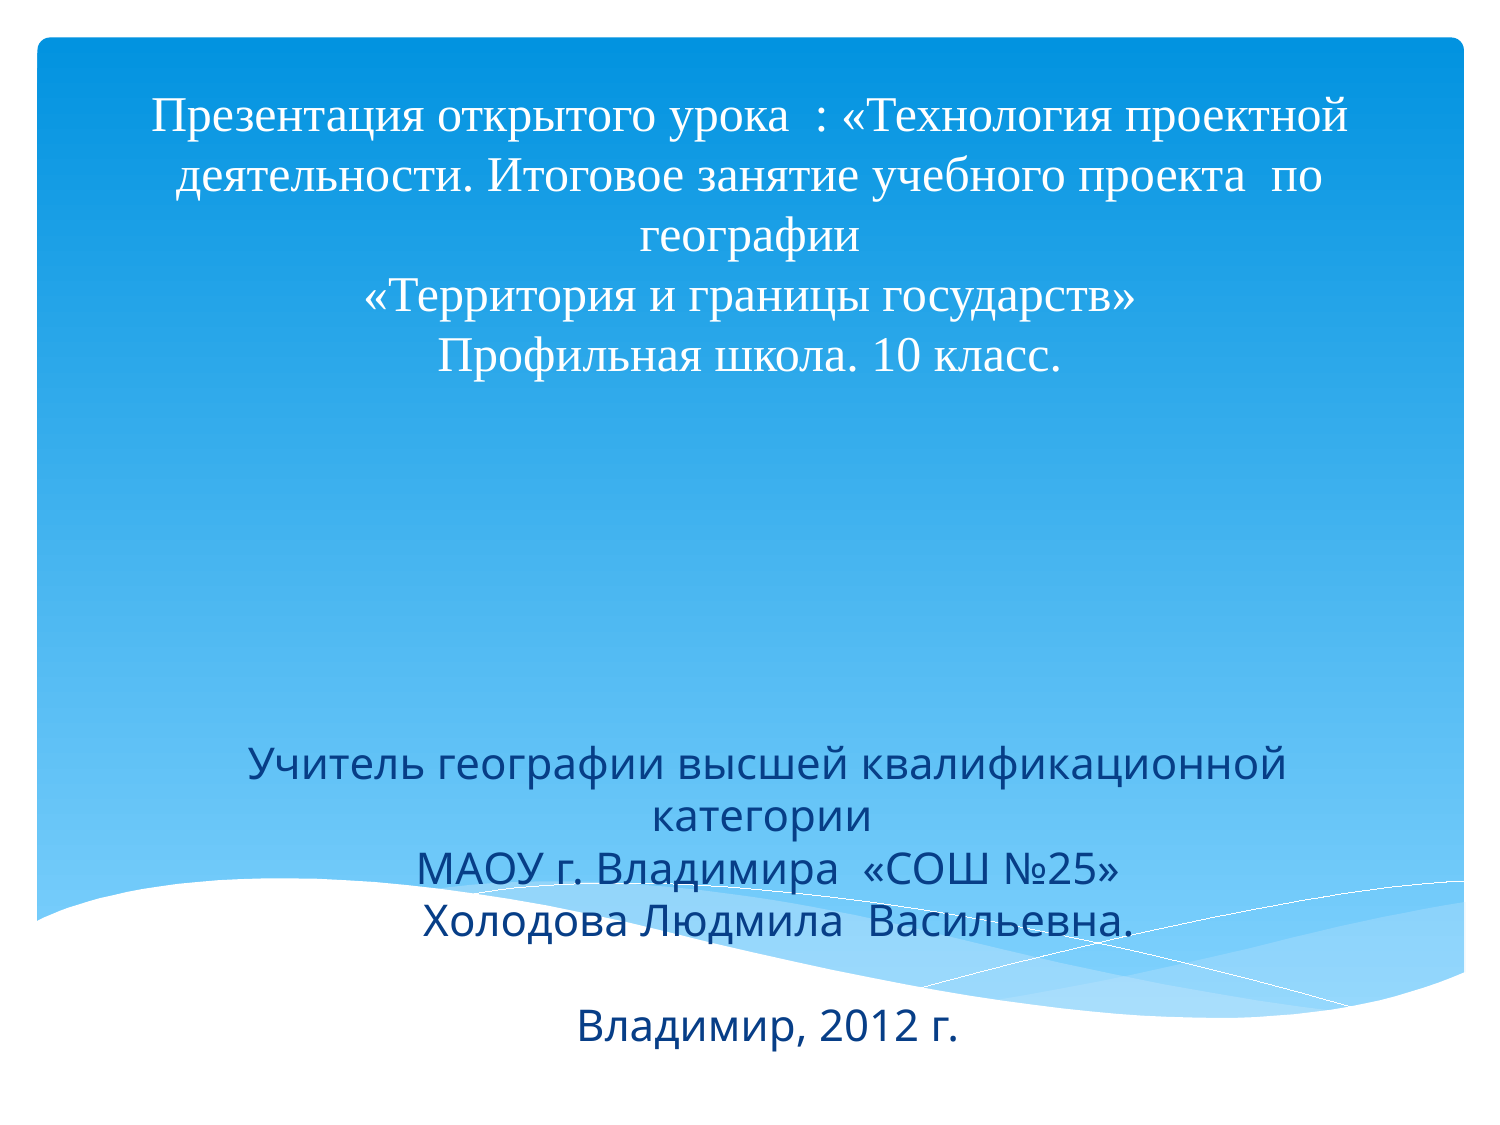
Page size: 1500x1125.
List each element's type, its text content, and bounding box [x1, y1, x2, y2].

subtitle Учитель географии высшей квалификационной категории МАОУ г. Владимира «СОШ №25» Холодова Людмила Васильевна. Владимир, 2012 г. [123, 727, 1412, 1075]
title Презентация открытого урока : «Технология проектной деятельности. Итоговое занятие учебного проекта по географии «Территория и границы государств» Профильная школа. 10 класс. [64, 0, 1436, 450]
